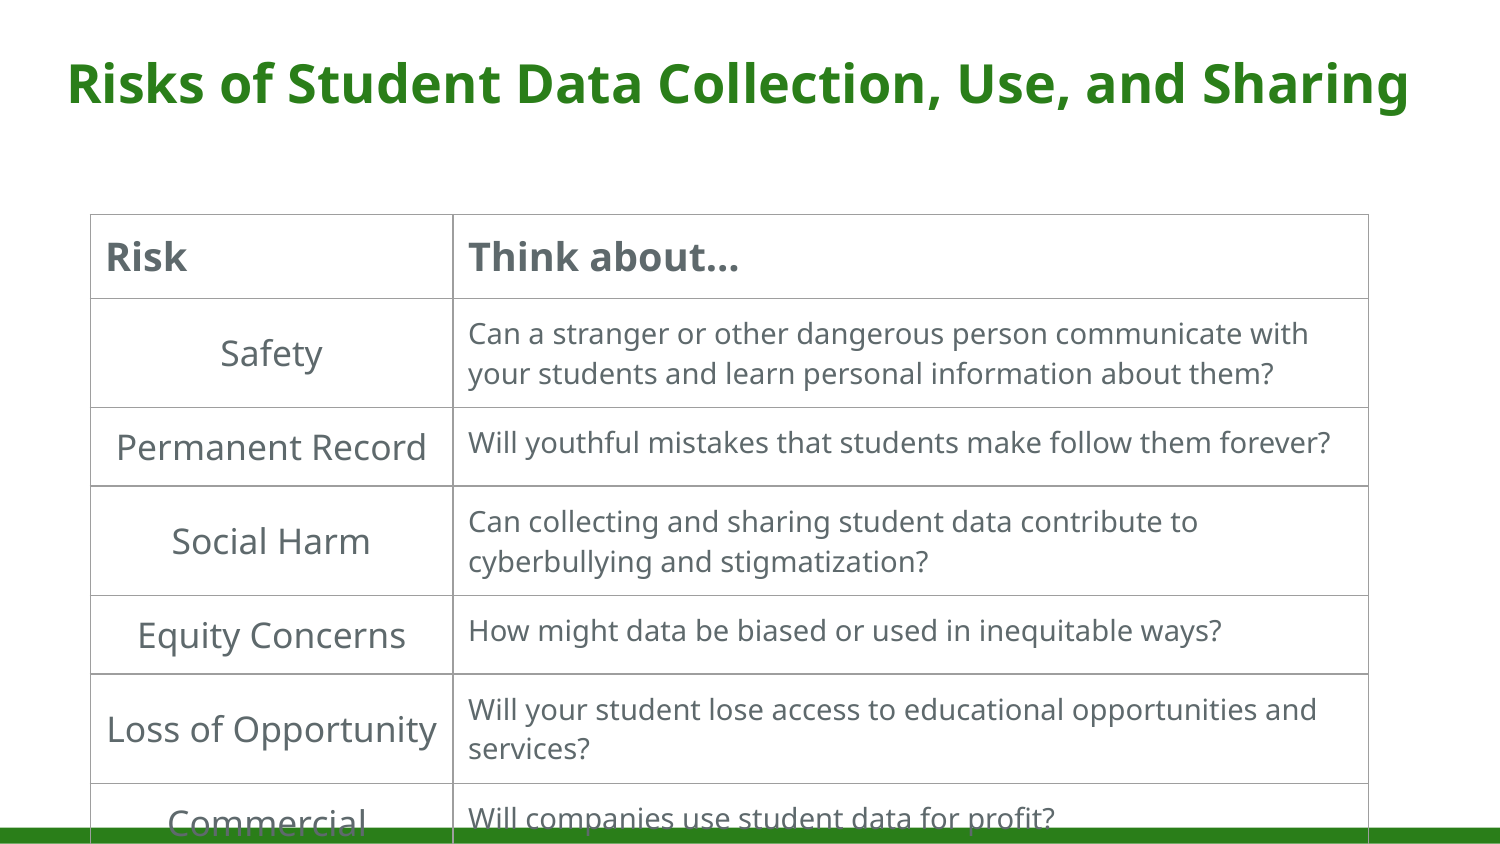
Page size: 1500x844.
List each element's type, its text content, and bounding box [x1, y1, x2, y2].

title Risks of Student Data Collection, Use, and Sharing [51, 34, 1449, 138]
table_cell Can collecting and sharing student data contribute to cyberbullying and stigmatization? [454, 487, 1368, 595]
table_cell Permanent Record [91, 408, 452, 485]
table_cell How might data be biased or used in inequitable ways? [454, 596, 1368, 673]
table_cell Safety [91, 299, 452, 407]
table_cell Equity Concerns [91, 596, 452, 673]
table_cell Will your student lose access to educational opportunities and services? [454, 675, 1368, 783]
table_header Risk [91, 215, 452, 298]
table_cell Can a stranger or other dangerous person communicate with your students and learn personal information about them? [454, 299, 1368, 407]
table_cell Commercial [91, 784, 452, 844]
table_cell Will companies use student data for profit? [454, 784, 1368, 844]
table_cell Will youthful mistakes that students make follow them forever? [454, 408, 1368, 485]
table_cell Loss of Opportunity [91, 675, 452, 783]
table_header Think about… [454, 215, 1368, 298]
table_cell Social Harm [91, 487, 452, 595]
